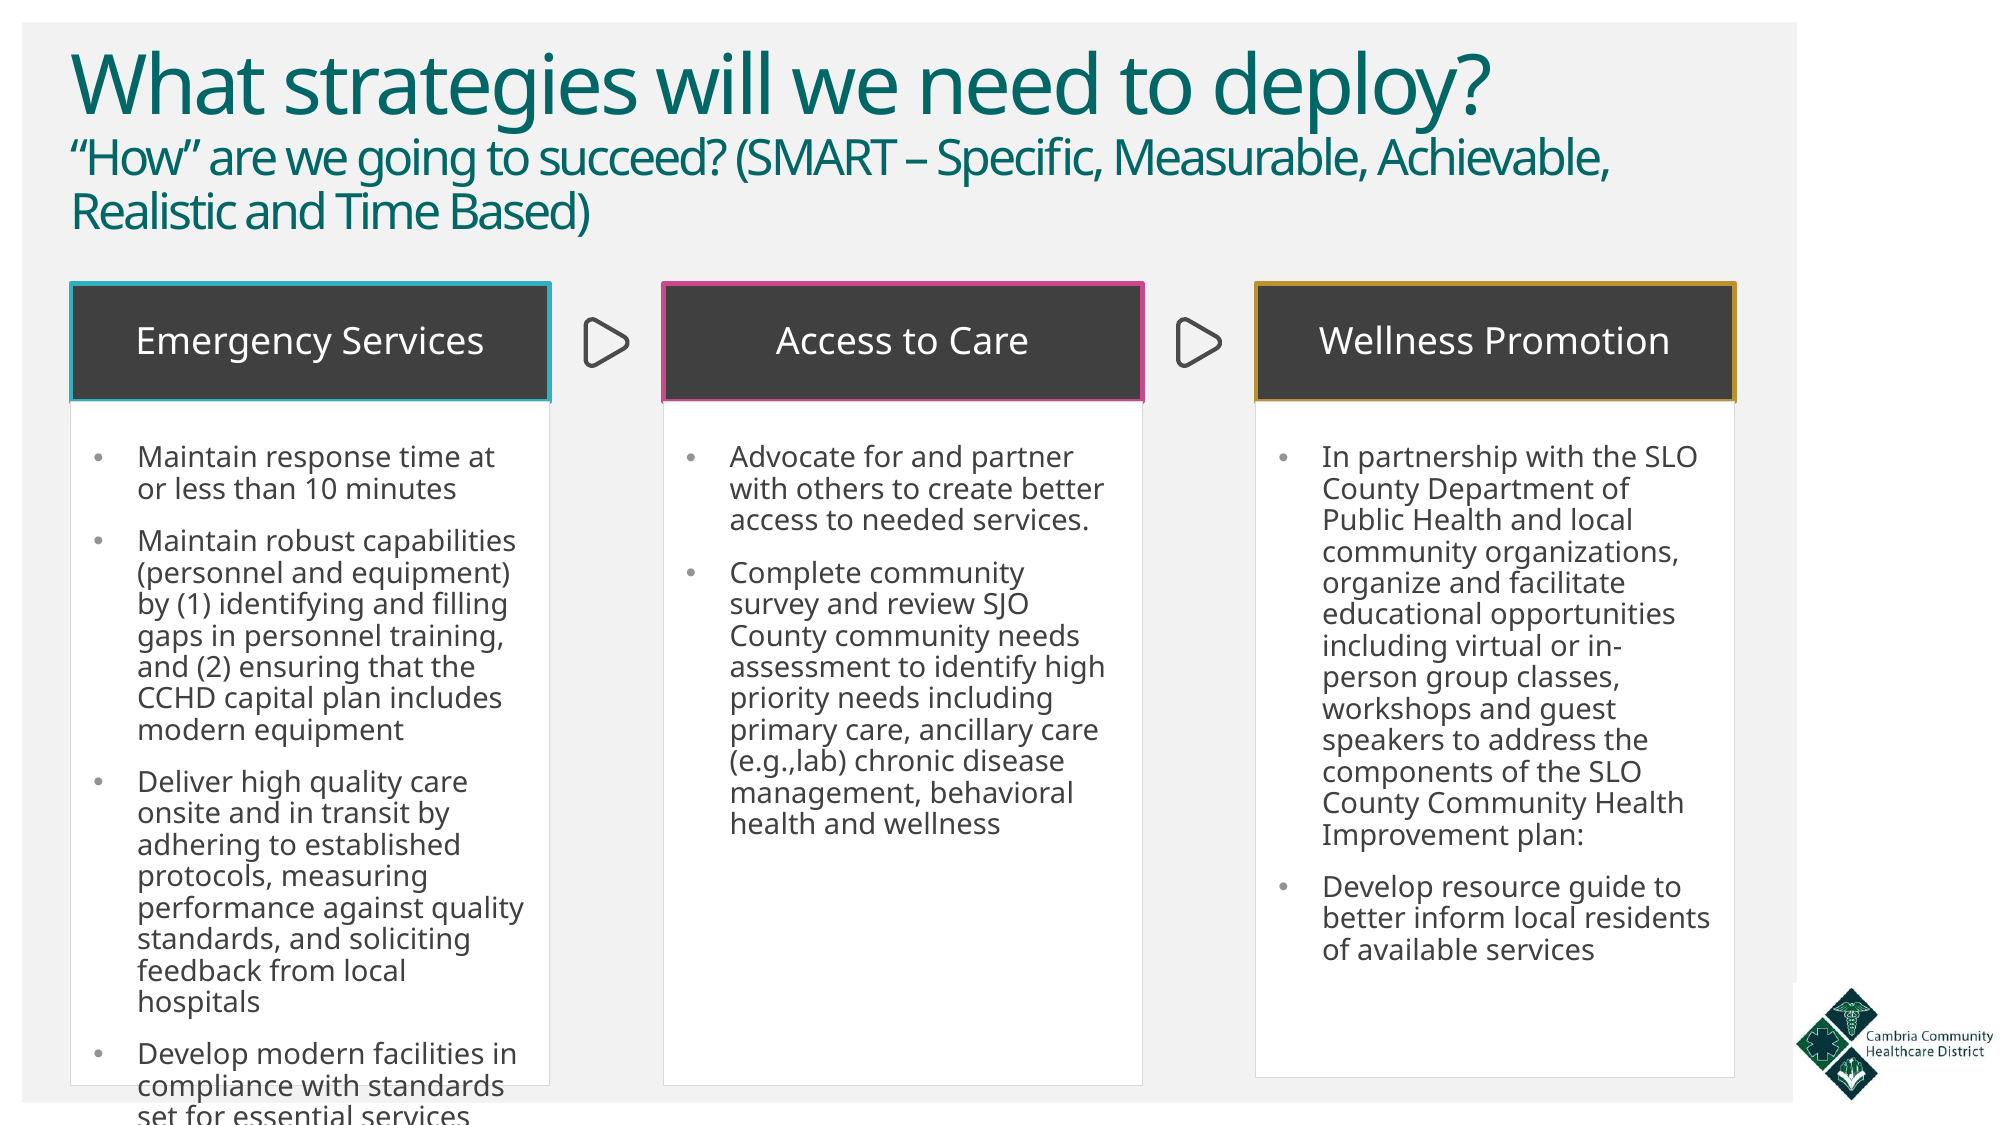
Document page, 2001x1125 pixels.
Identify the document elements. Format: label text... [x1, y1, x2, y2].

picture [1793, 983, 2000, 1103]
list Maintain response time at or less than 10 minutes Maintain robust capabilities (personnel and equipment) by (1) identifying and filling gaps in personnel training, and (2) ensuring that the CCHD capital plan includes modern equipment Deliver high quality care onsite and in transit by adhering to established protocols, measuring performance against quality standards, and soliciting feedback from local hospitals Develop modern facilities in compliance with standards set for essential services [70, 401, 550, 1086]
title What strategies will we need to deploy? “How” are we going to succeed? (SMART – Specific, Measurable, Achievable, Realistic and Time Based) [70, 106, 1735, 177]
list Emergency Services [69, 281, 552, 404]
list Advocate for and partner with others to create better access to needed services. Complete community survey and review SJO County community needs assessment to identify high priority needs including primary care, ancillary care (e.g.,lab) chronic disease management, behavioral health and wellness [663, 401, 1143, 1086]
list Access to Care [661, 281, 1145, 404]
list In partnership with the SLO County Department of Public Health and local community organizations, organize and facilitate educational opportunities including virtual or in-person group classes, workshops and guest speakers to address the components of the SLO County Community Health Improvement plan: Develop resource guide to better inform local residents of available services [1255, 401, 1735, 1078]
list Wellness Promotion [1254, 281, 1737, 404]
